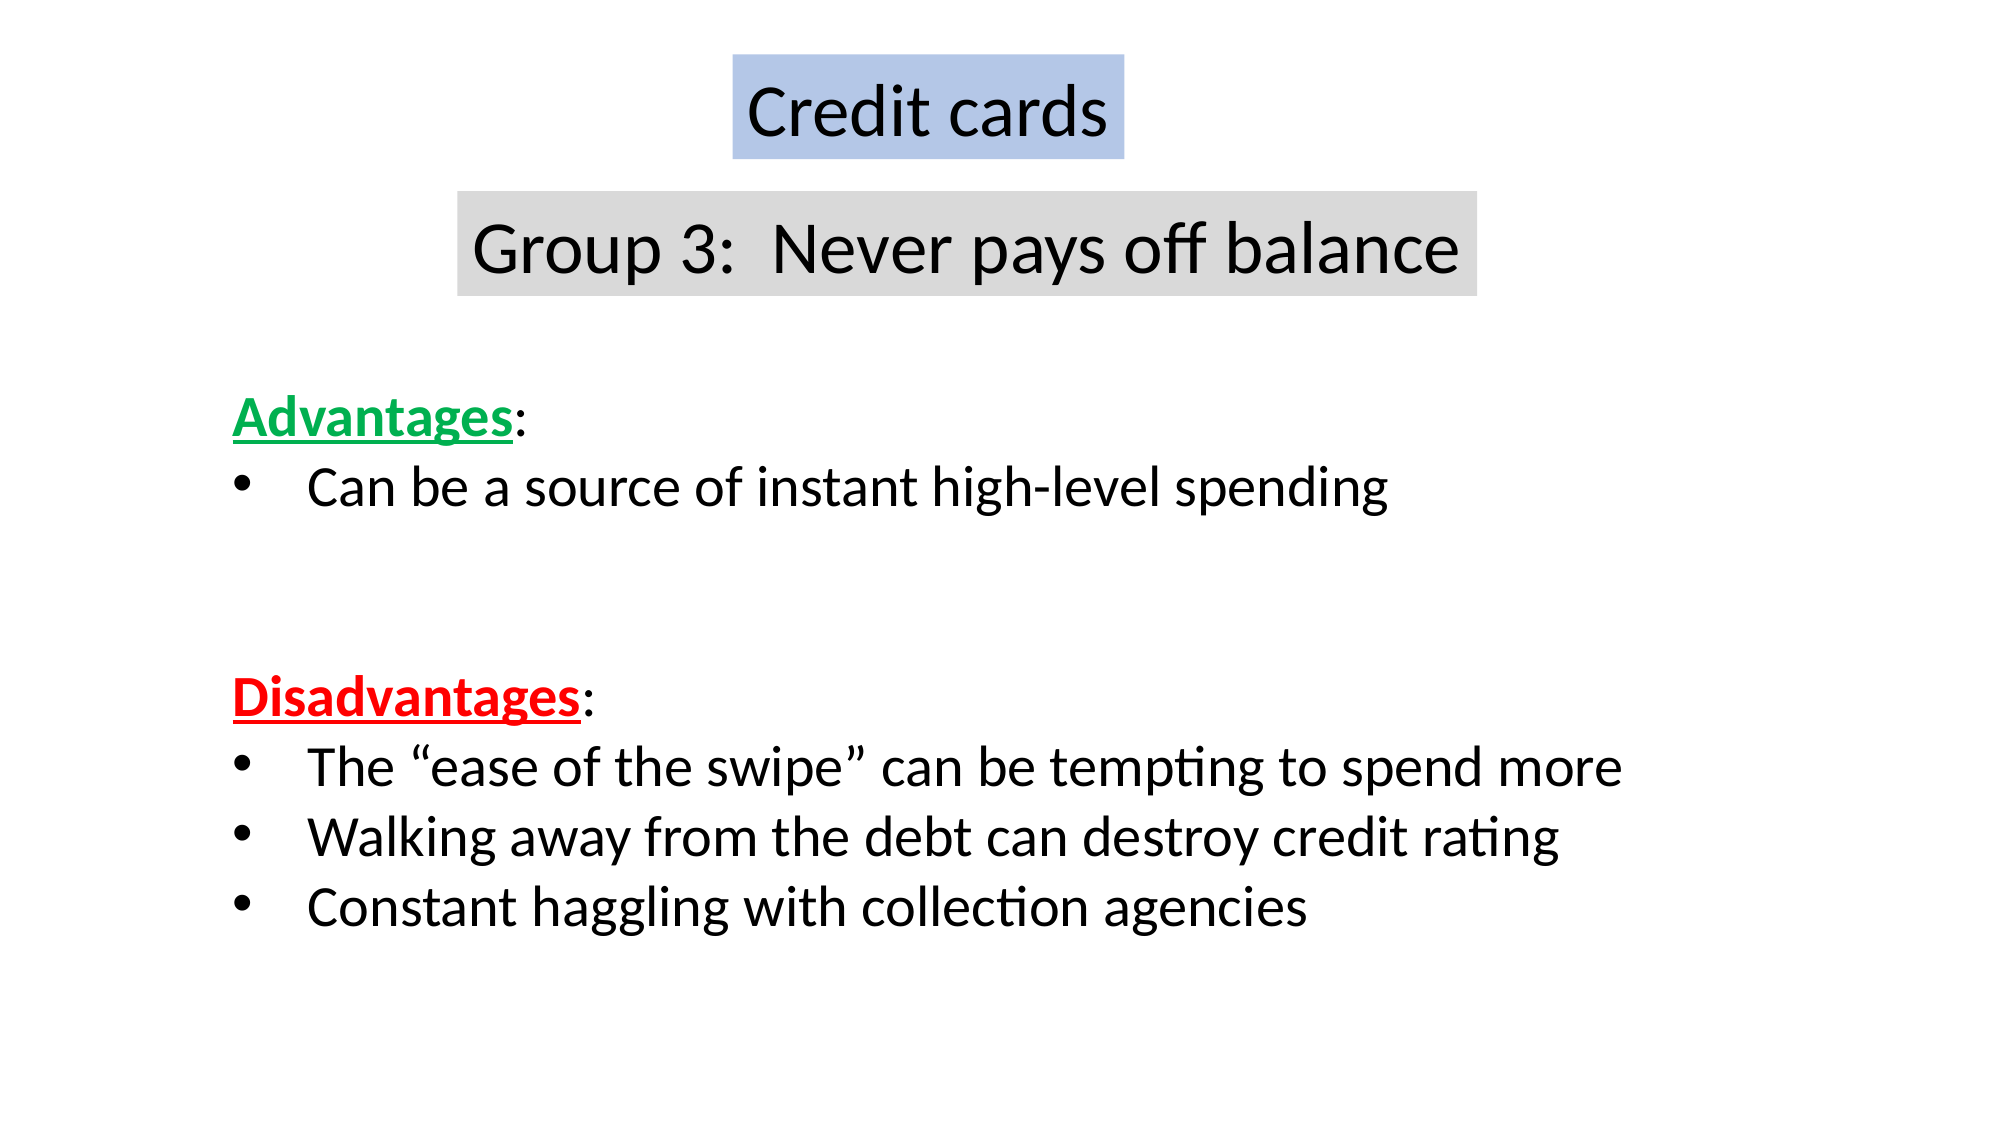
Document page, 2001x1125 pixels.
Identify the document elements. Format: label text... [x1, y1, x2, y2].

text_box Group 3: Never pays off balance [457, 191, 1478, 296]
text_box Advantages: Can be a source of instant high-level spending Disadvantages: The “ease of the swipe” can be tempting to spend more Walking away from the debt can destroy credit rating Constant haggling with collection agencies [217, 370, 1640, 991]
text_box Credit cards [732, 54, 1125, 160]
